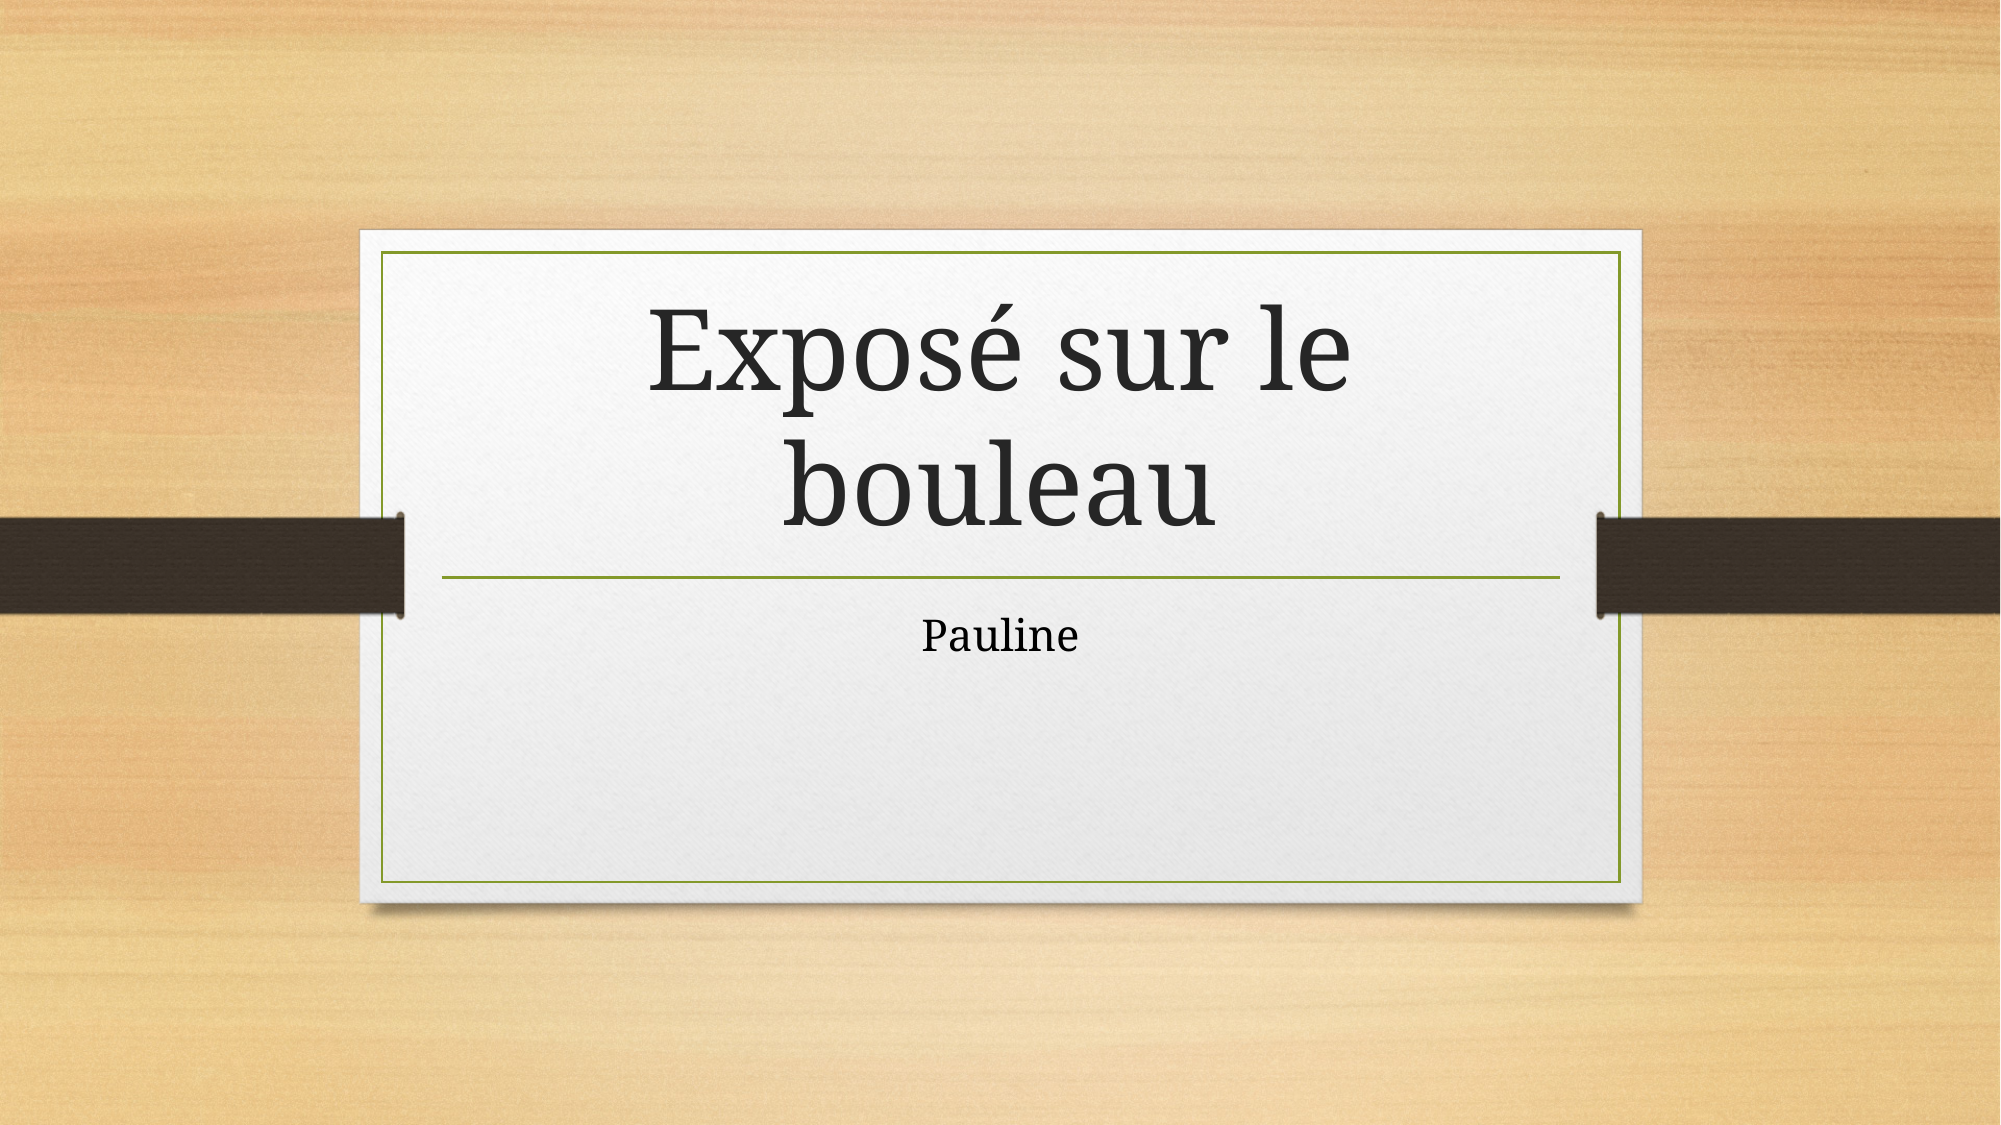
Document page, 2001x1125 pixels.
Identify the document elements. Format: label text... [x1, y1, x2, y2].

title Exposé sur le bouleau [441, 306, 1560, 556]
subtitle Pauline [441, 600, 1560, 817]
picture [0, 0, 2001, 1125]
